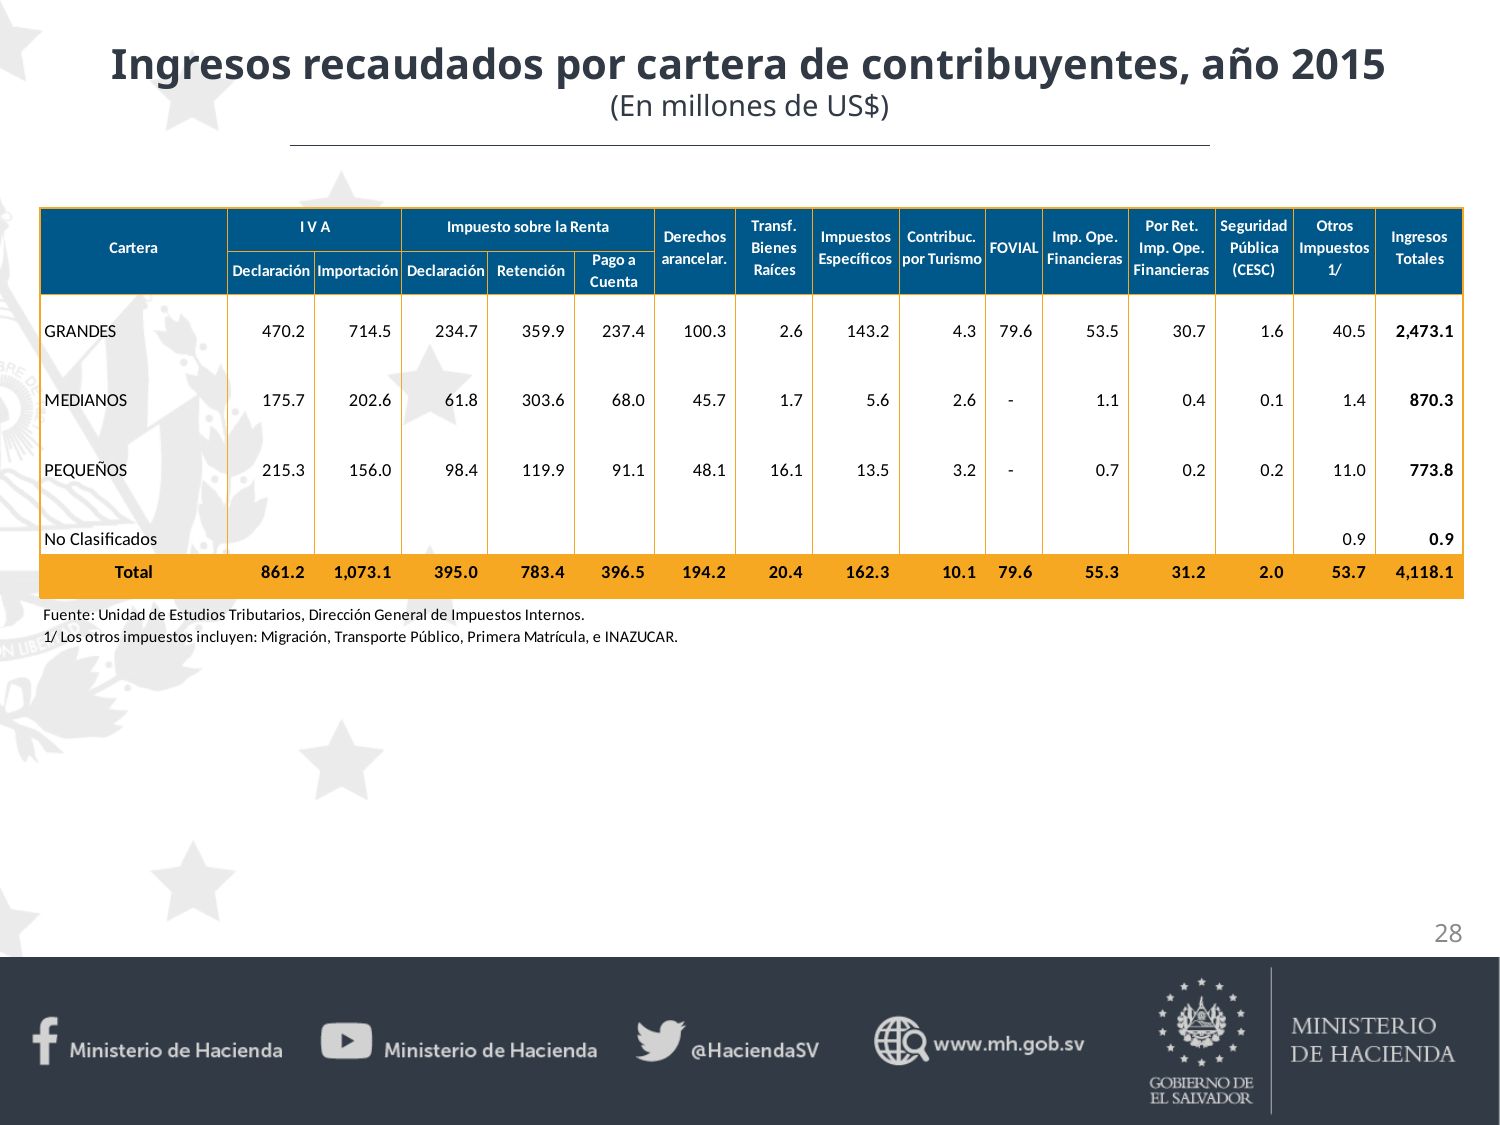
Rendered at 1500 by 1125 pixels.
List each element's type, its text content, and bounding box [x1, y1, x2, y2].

picture [0, 0, 1500, 1125]
text_box Ingresos recaudados por cartera de contribuyentes, año 2015 (En millones de US$) [474, 30, 1500, 130]
slide_number 28 [1140, 904, 1478, 957]
